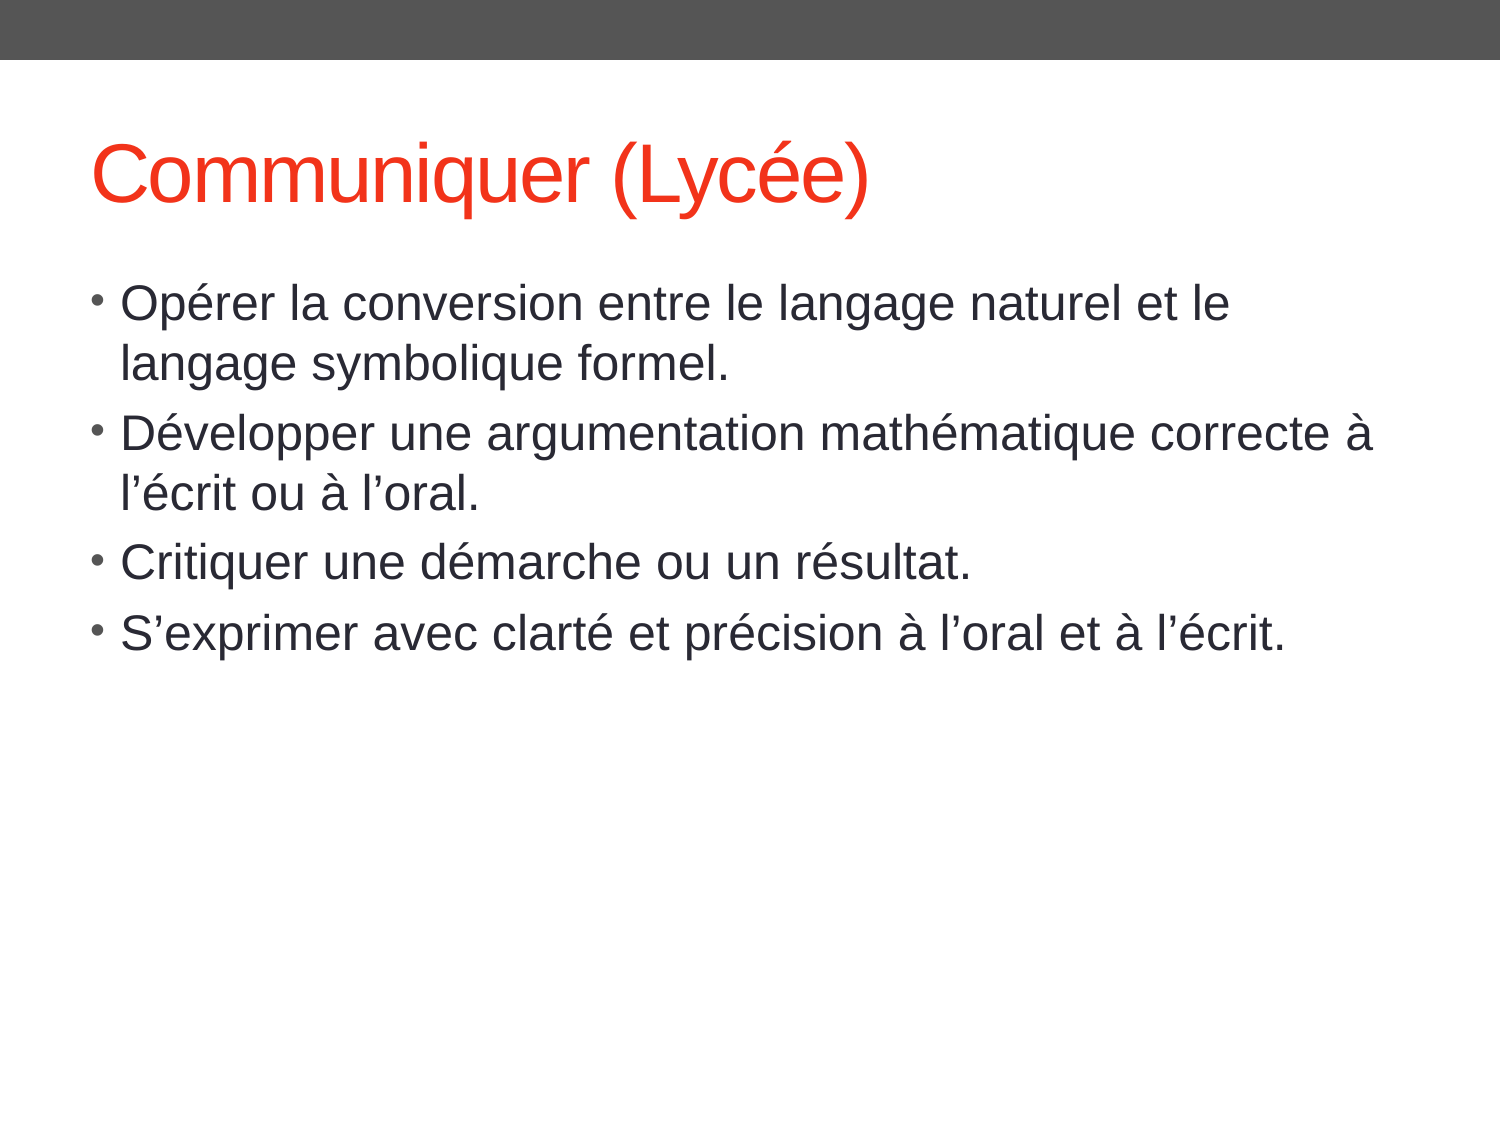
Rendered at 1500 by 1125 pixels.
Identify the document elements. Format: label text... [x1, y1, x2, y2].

list Opérer la conversion entre le langage naturel et le langage symbolique formel. Développer une argumentation mathématique correcte à l’écrit ou à l’oral. Critiquer une démarche ou un résultat. S’exprimer avec clarté et précision à l’oral et à l’écrit. [75, 262, 1425, 1063]
title Communiquer (Lycée) [75, 87, 1425, 250]
